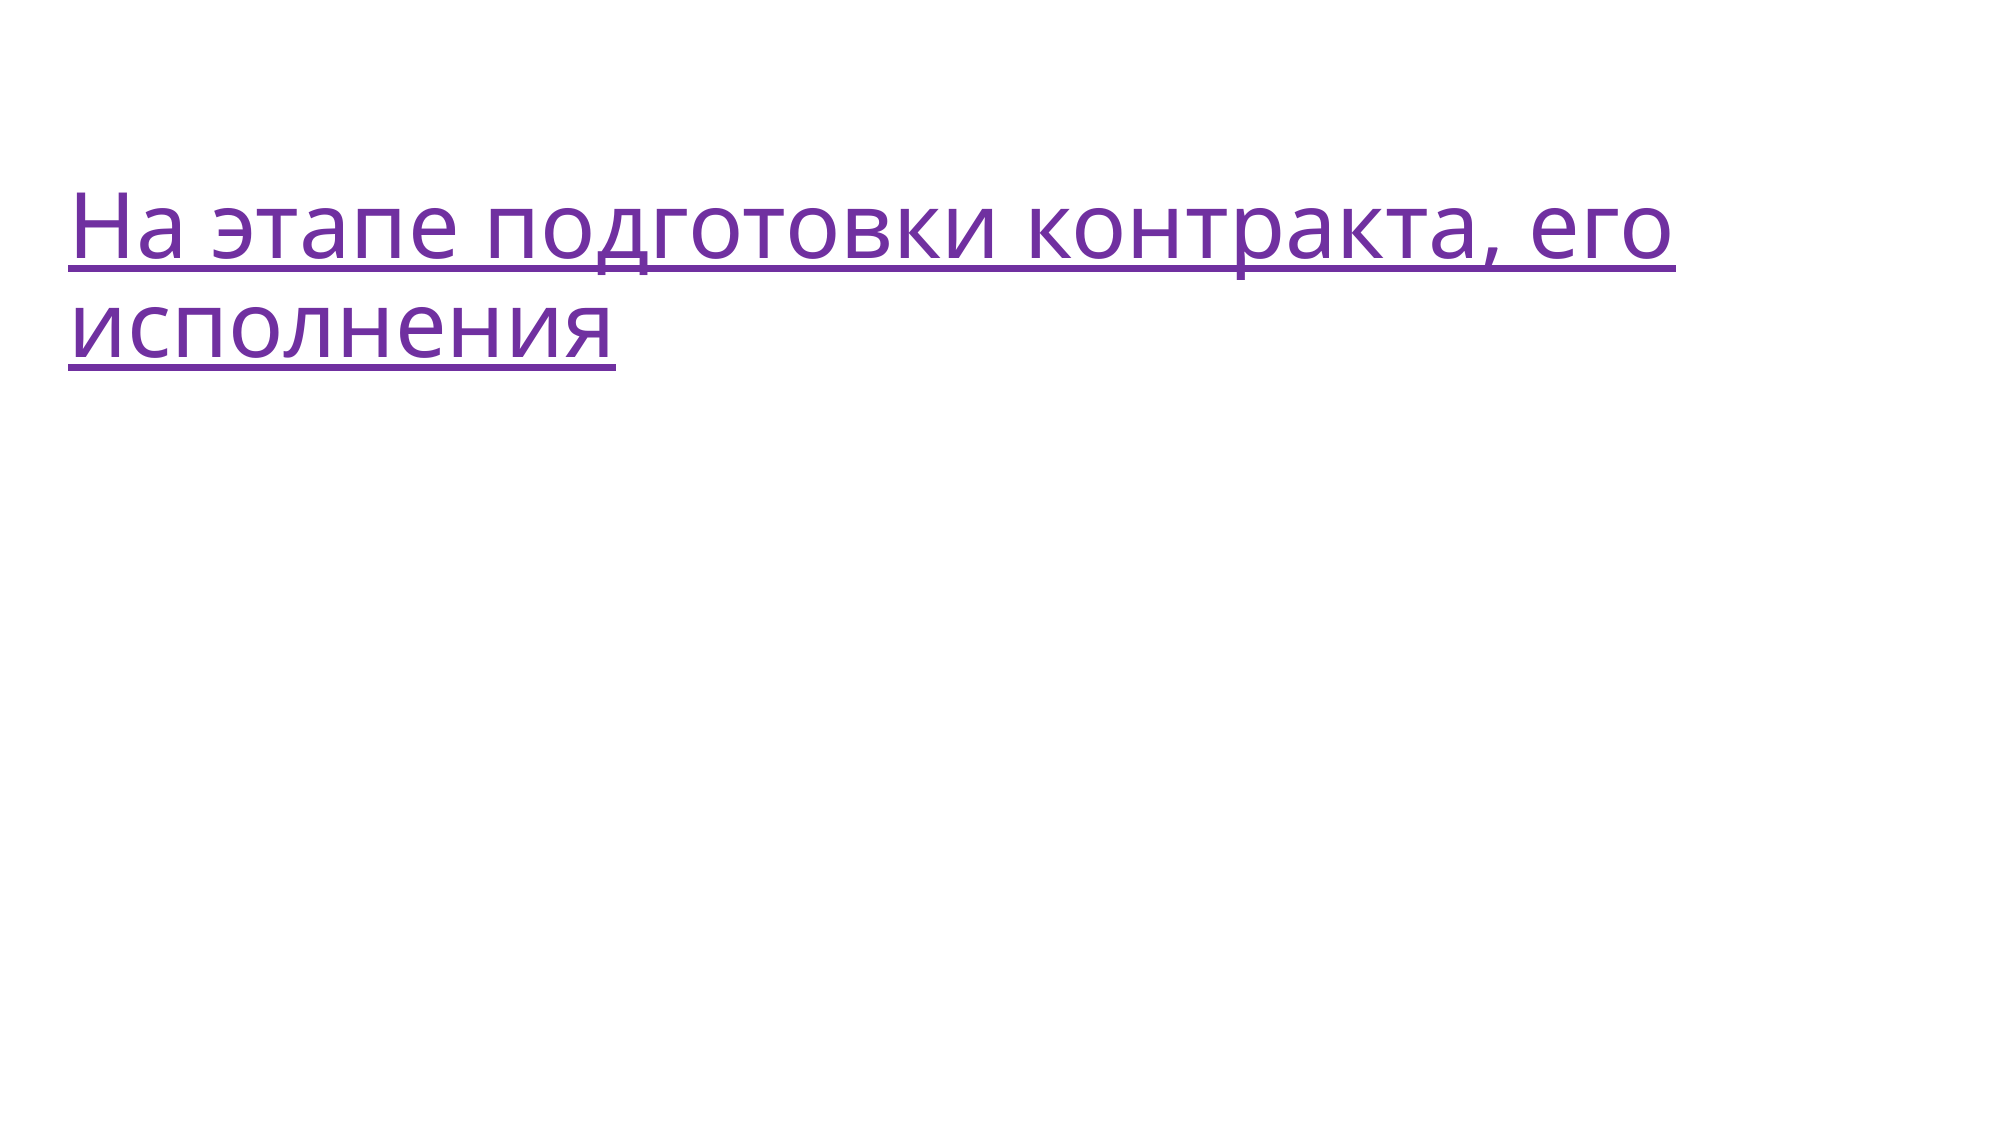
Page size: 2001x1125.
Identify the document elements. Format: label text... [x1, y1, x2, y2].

title На этапе подготовки контракта, его исполнения [53, 169, 1947, 387]
